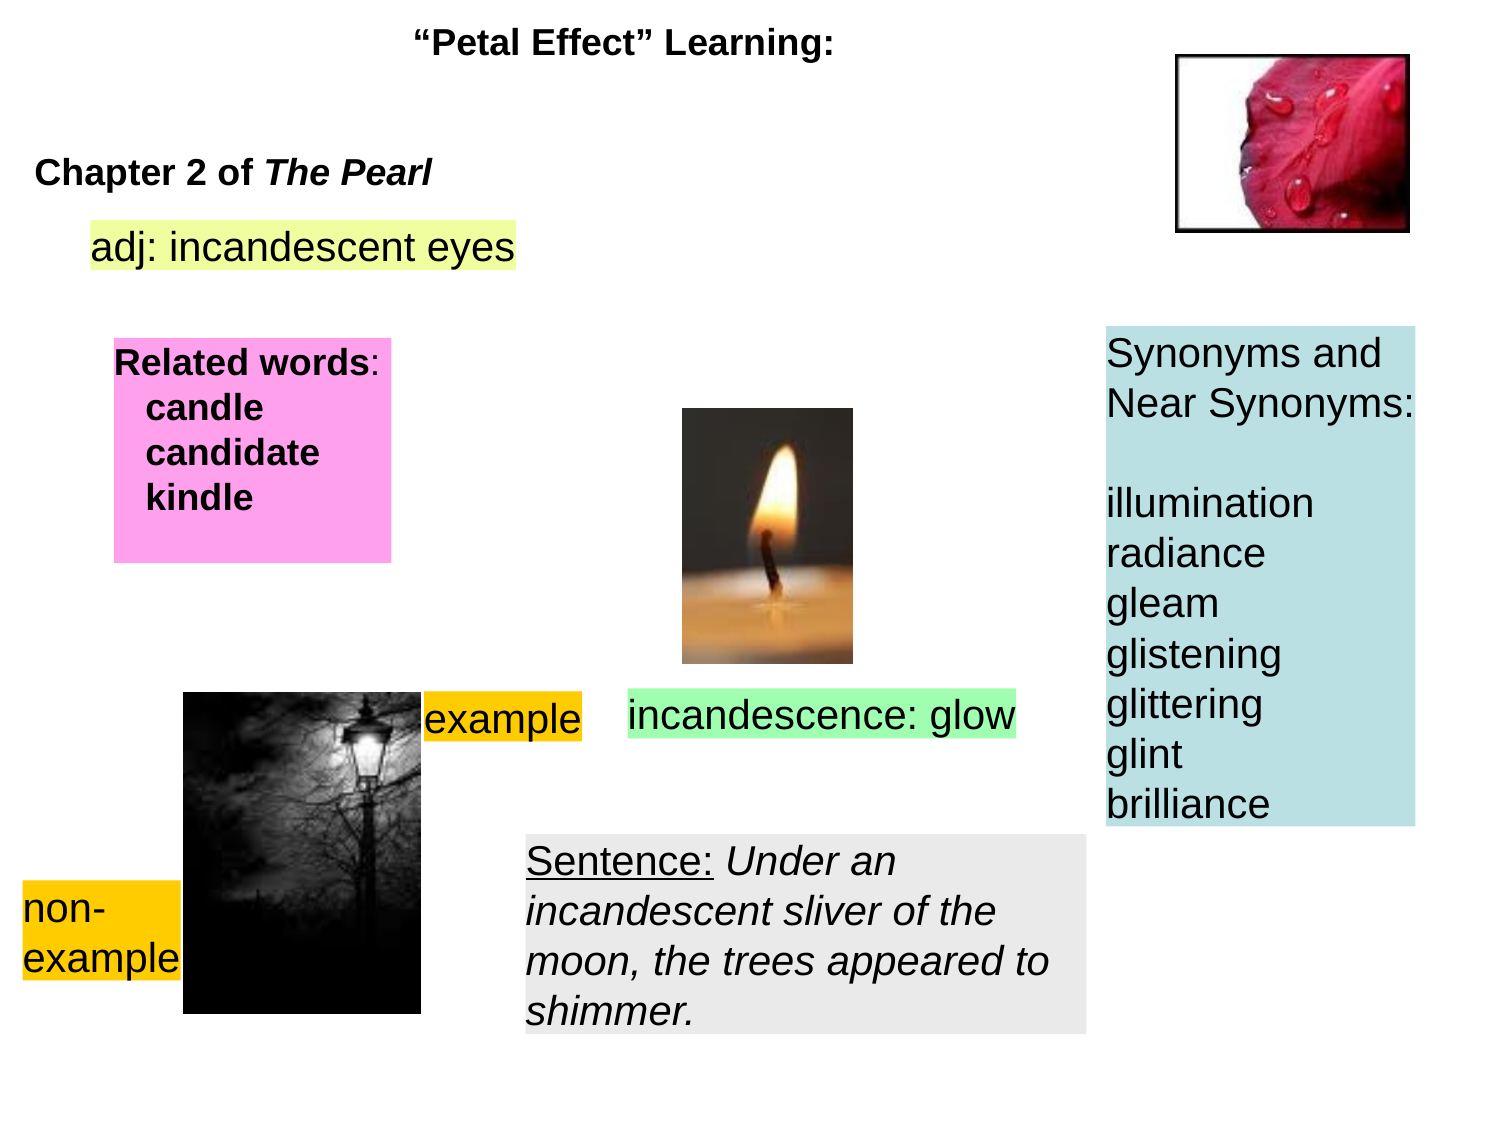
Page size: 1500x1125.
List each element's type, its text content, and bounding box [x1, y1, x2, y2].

text_box Sentence: Under an incandescent sliver of the moon, the trees appeared to shimmer. [525, 834, 1087, 1035]
text_box Related words: candle candidate kindle [113, 337, 392, 564]
text_box “Petal Effect” Learning: [405, 10, 844, 71]
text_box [14, 691, 591, 1015]
text_box Chapter 2 of The Pearl [26, 140, 441, 201]
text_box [619, 408, 1025, 750]
picture [1174, 54, 1410, 233]
text_box Synonyms and Near Synonyms: illumination radiance gleam glistening glittering glint brilliance [1106, 326, 1416, 827]
text_box adj: incandescent eyes [90, 220, 516, 271]
